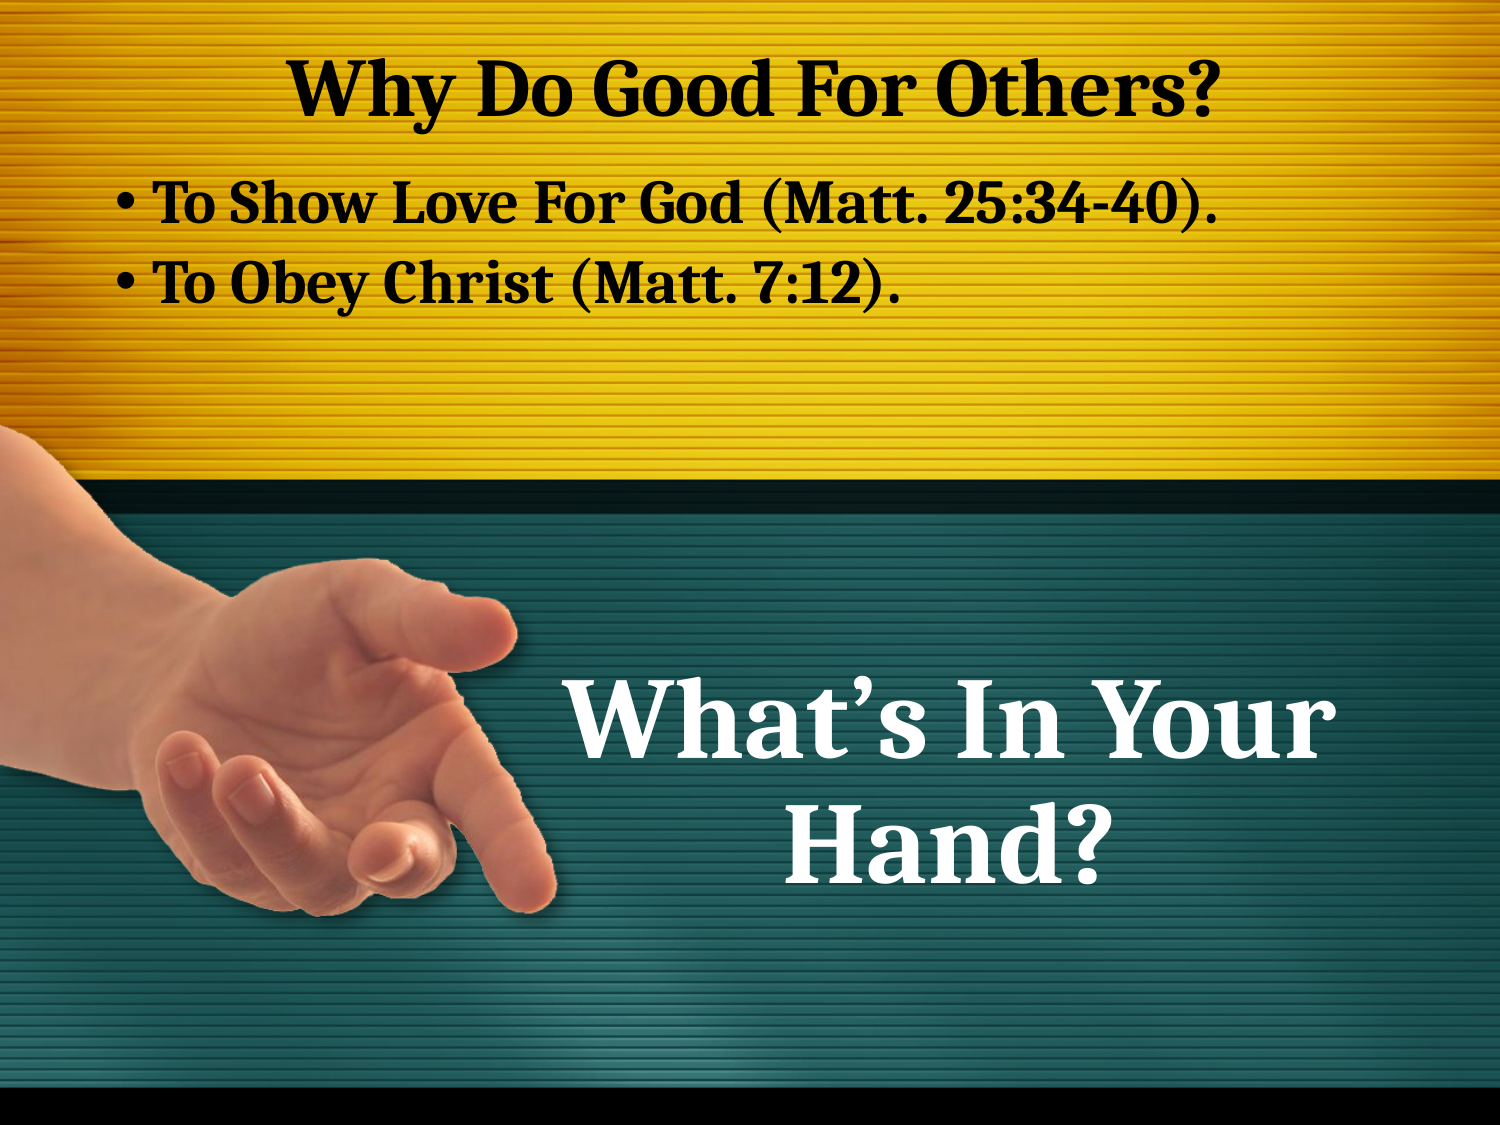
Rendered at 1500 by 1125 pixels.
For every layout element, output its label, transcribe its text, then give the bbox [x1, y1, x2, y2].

picture [0, 0, 1500, 1087]
text_box To Show Love For God (Matt. 25:34-40). To Obey Christ (Matt. 7:12). [99, 162, 1413, 438]
text_box Why Do Good For Others? [37, 37, 1475, 132]
text_box What’s In Your Hand? [578, 649, 1400, 963]
text_box [499, 824, 1388, 988]
